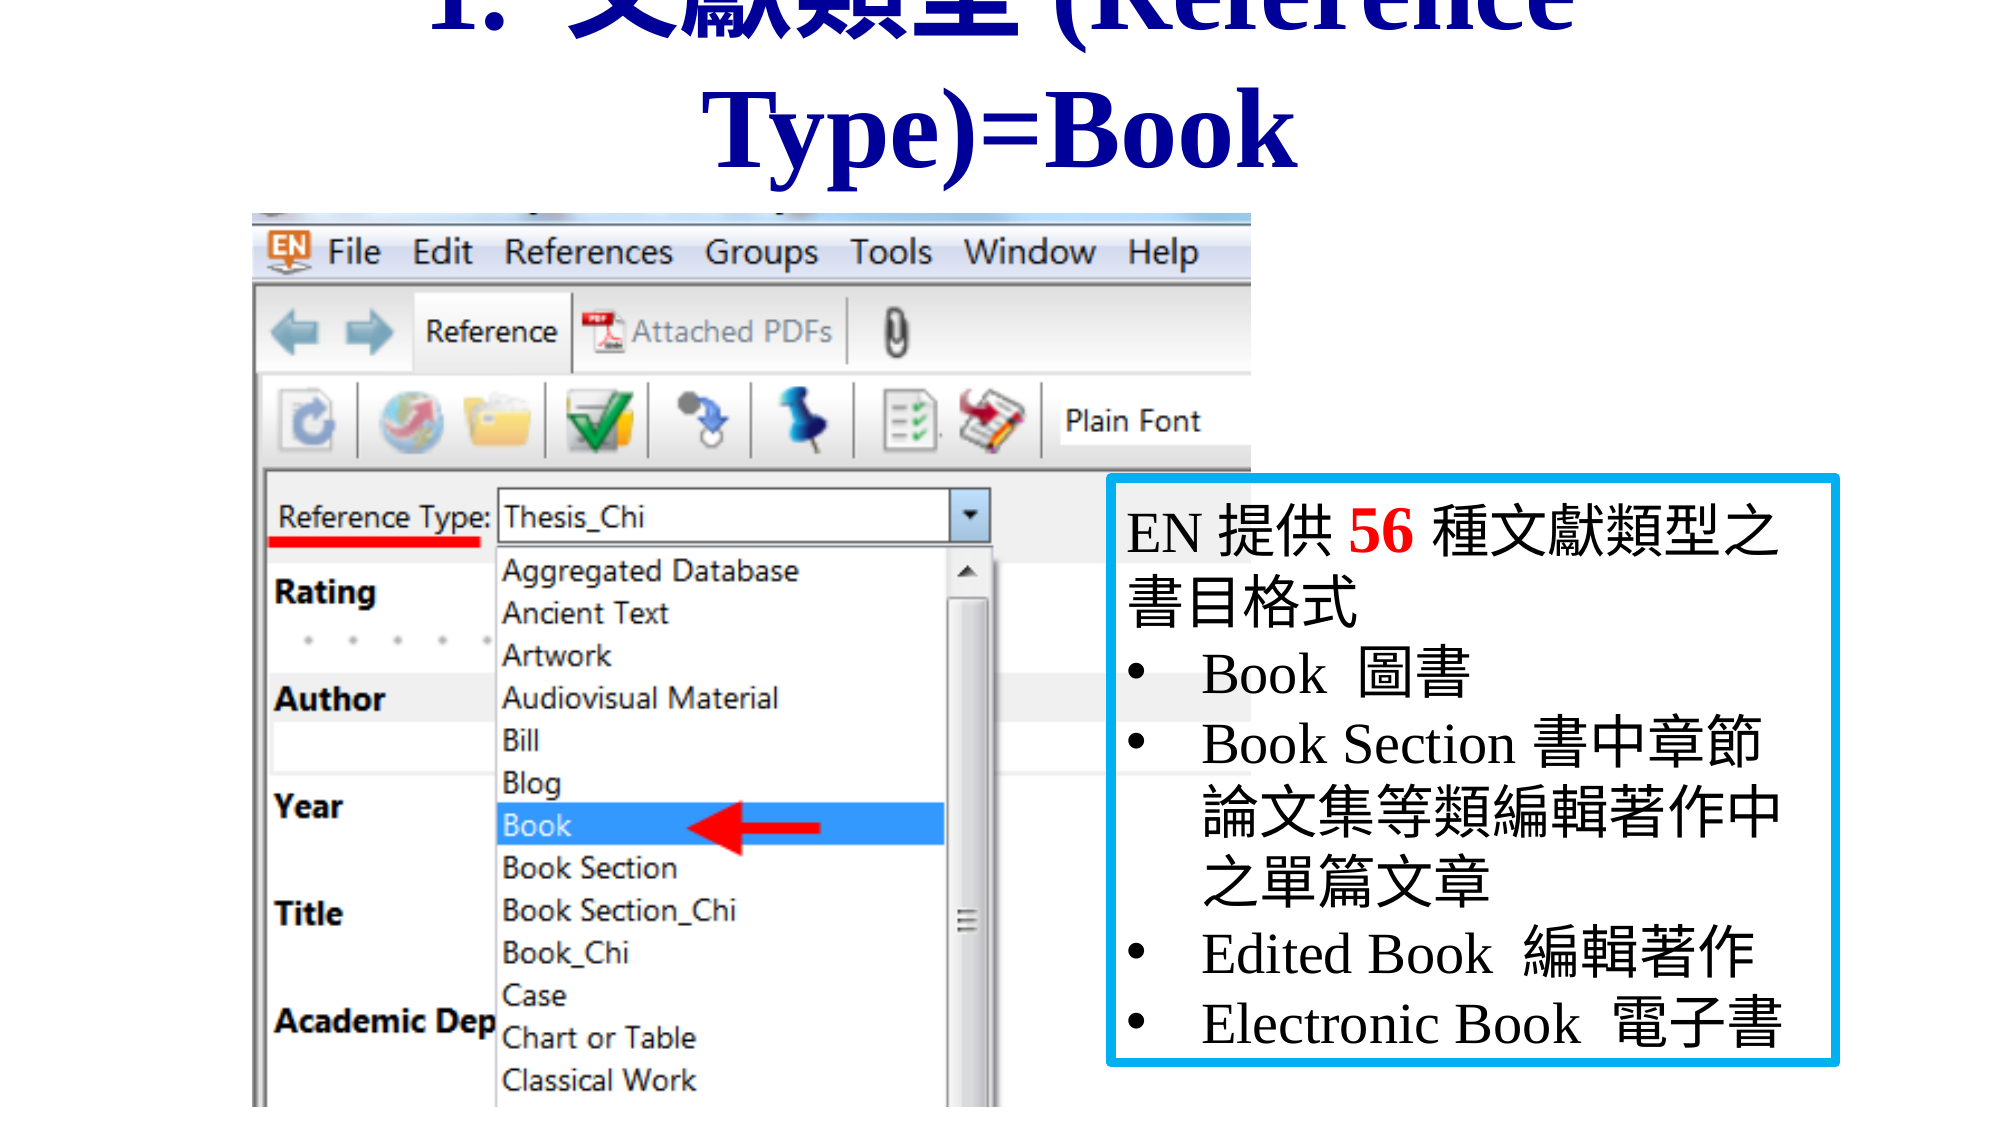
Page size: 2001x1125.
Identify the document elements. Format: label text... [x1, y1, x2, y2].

picture [252, 213, 1252, 1107]
title 1. 文獻類型(Reference Type)=Book [99, 45, 1901, 201]
picture [1117, 484, 1252, 1057]
text_box EN提供56種文獻類型之書目格式 Book 圖書 Book Section書中章節 論文集等類編輯著作中之單篇文章 Edited Book 編輯著作 Electronic Book 電子書 [1256, 477, 1836, 1063]
